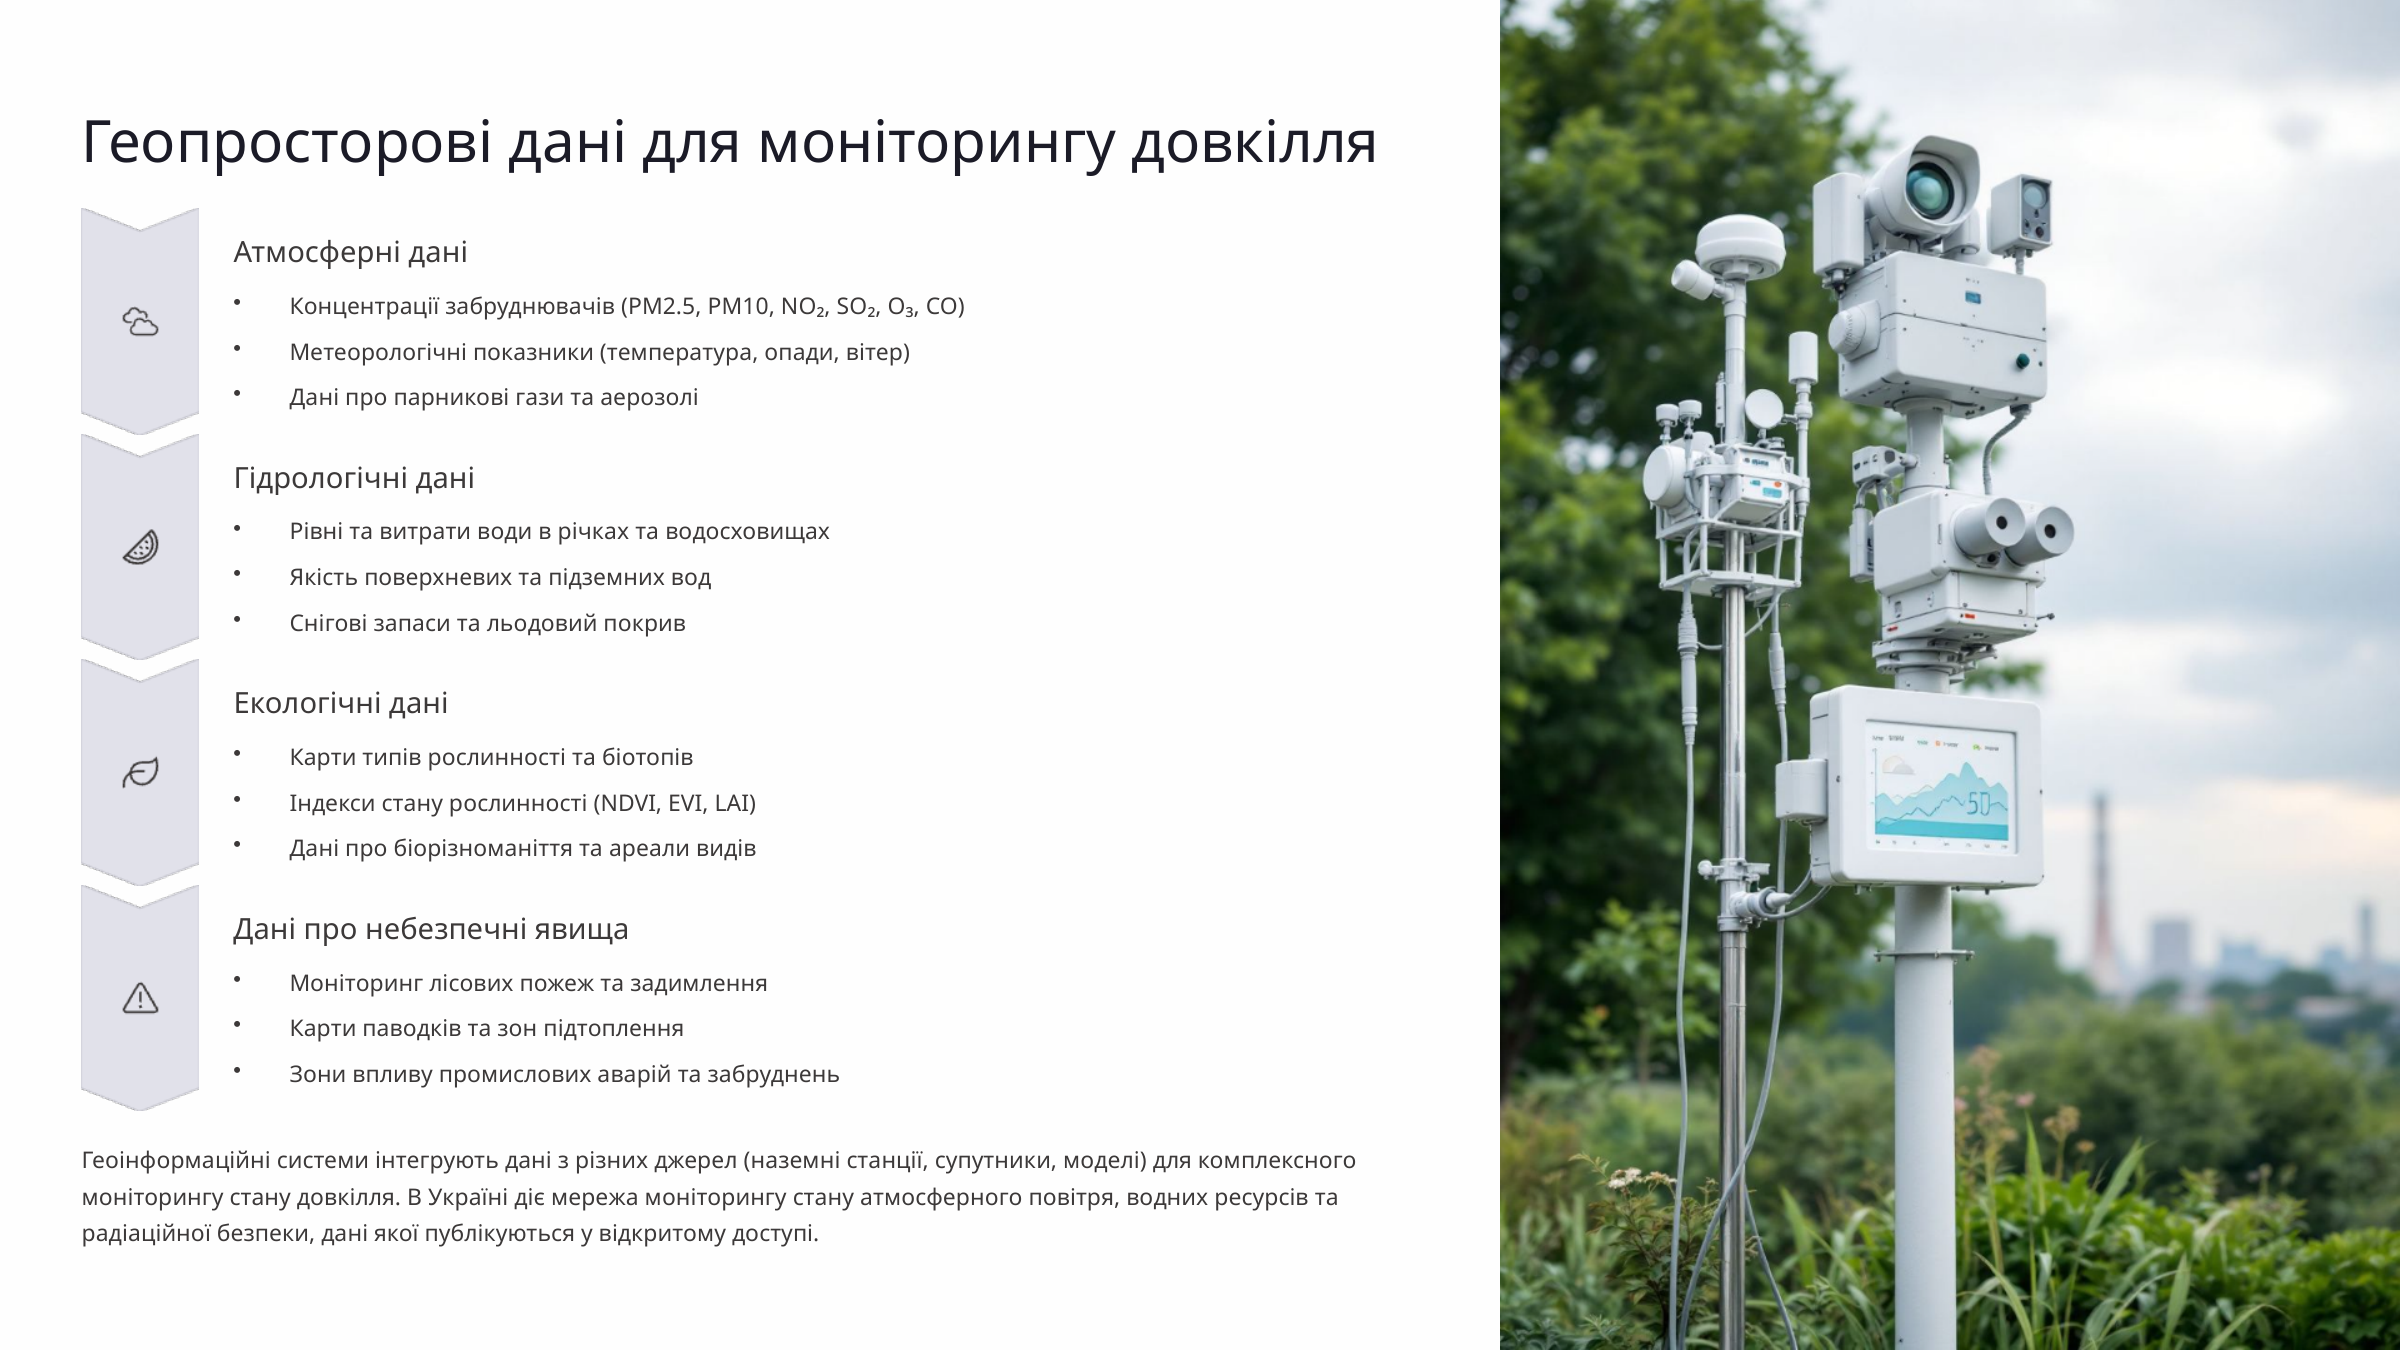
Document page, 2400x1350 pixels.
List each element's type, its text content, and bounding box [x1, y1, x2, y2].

text_box Карти типів рослинності та біотопів [233, 733, 1419, 771]
text_box Атмосферні дані [233, 232, 526, 269]
text_box Геоінформаційні системи інтегрують дані з різних джерел (наземні станції, супутники, моделі) для комплексного моніторингу стану довкілля. В Україні діє мережа моніторингу стану атмосферного повітря, водних ресурсів та радіаційної безпеки, дані якої публікуються у відкритому доступі. [81, 1137, 1419, 1250]
text_box Концентрації забруднювачів (PM2.5, PM10, NO₂, SO₂, O₃, CO) [233, 282, 1419, 320]
text_box Рівні та витрати води в річках та водосховищах [233, 508, 1419, 546]
picture [1499, 0, 2400, 1350]
text_box Екологічні дані [233, 683, 526, 720]
text_box Карти паводків та зон підтоплення [233, 1004, 1419, 1042]
text_box Дані про біорізноманіття та ареали видів [233, 824, 1419, 862]
picture [81, 208, 199, 1111]
text_box Індекси стану рослинності (NDVI, EVI, LAI) [233, 779, 1419, 817]
text_box Зони впливу промислових аварій та забруднень [233, 1050, 1419, 1088]
text_box Моніторинг лісових пожеж та задимлення [233, 959, 1419, 997]
text_box Снігові запаси та льодовий покрив [233, 599, 1419, 637]
text_box Дані про небезпечні явища [233, 908, 612, 946]
text_box Якість поверхневих та підземних вод [233, 553, 1419, 591]
text_box Метеорологічні показники (температура, опади, вітер) [233, 328, 1419, 366]
text_box Гідрологічні дані [233, 457, 526, 495]
text_box Дані про парникові гази та аерозолі [233, 373, 1419, 411]
text_box Геопросторові дані для моніторингу довкілля [81, 100, 1346, 174]
